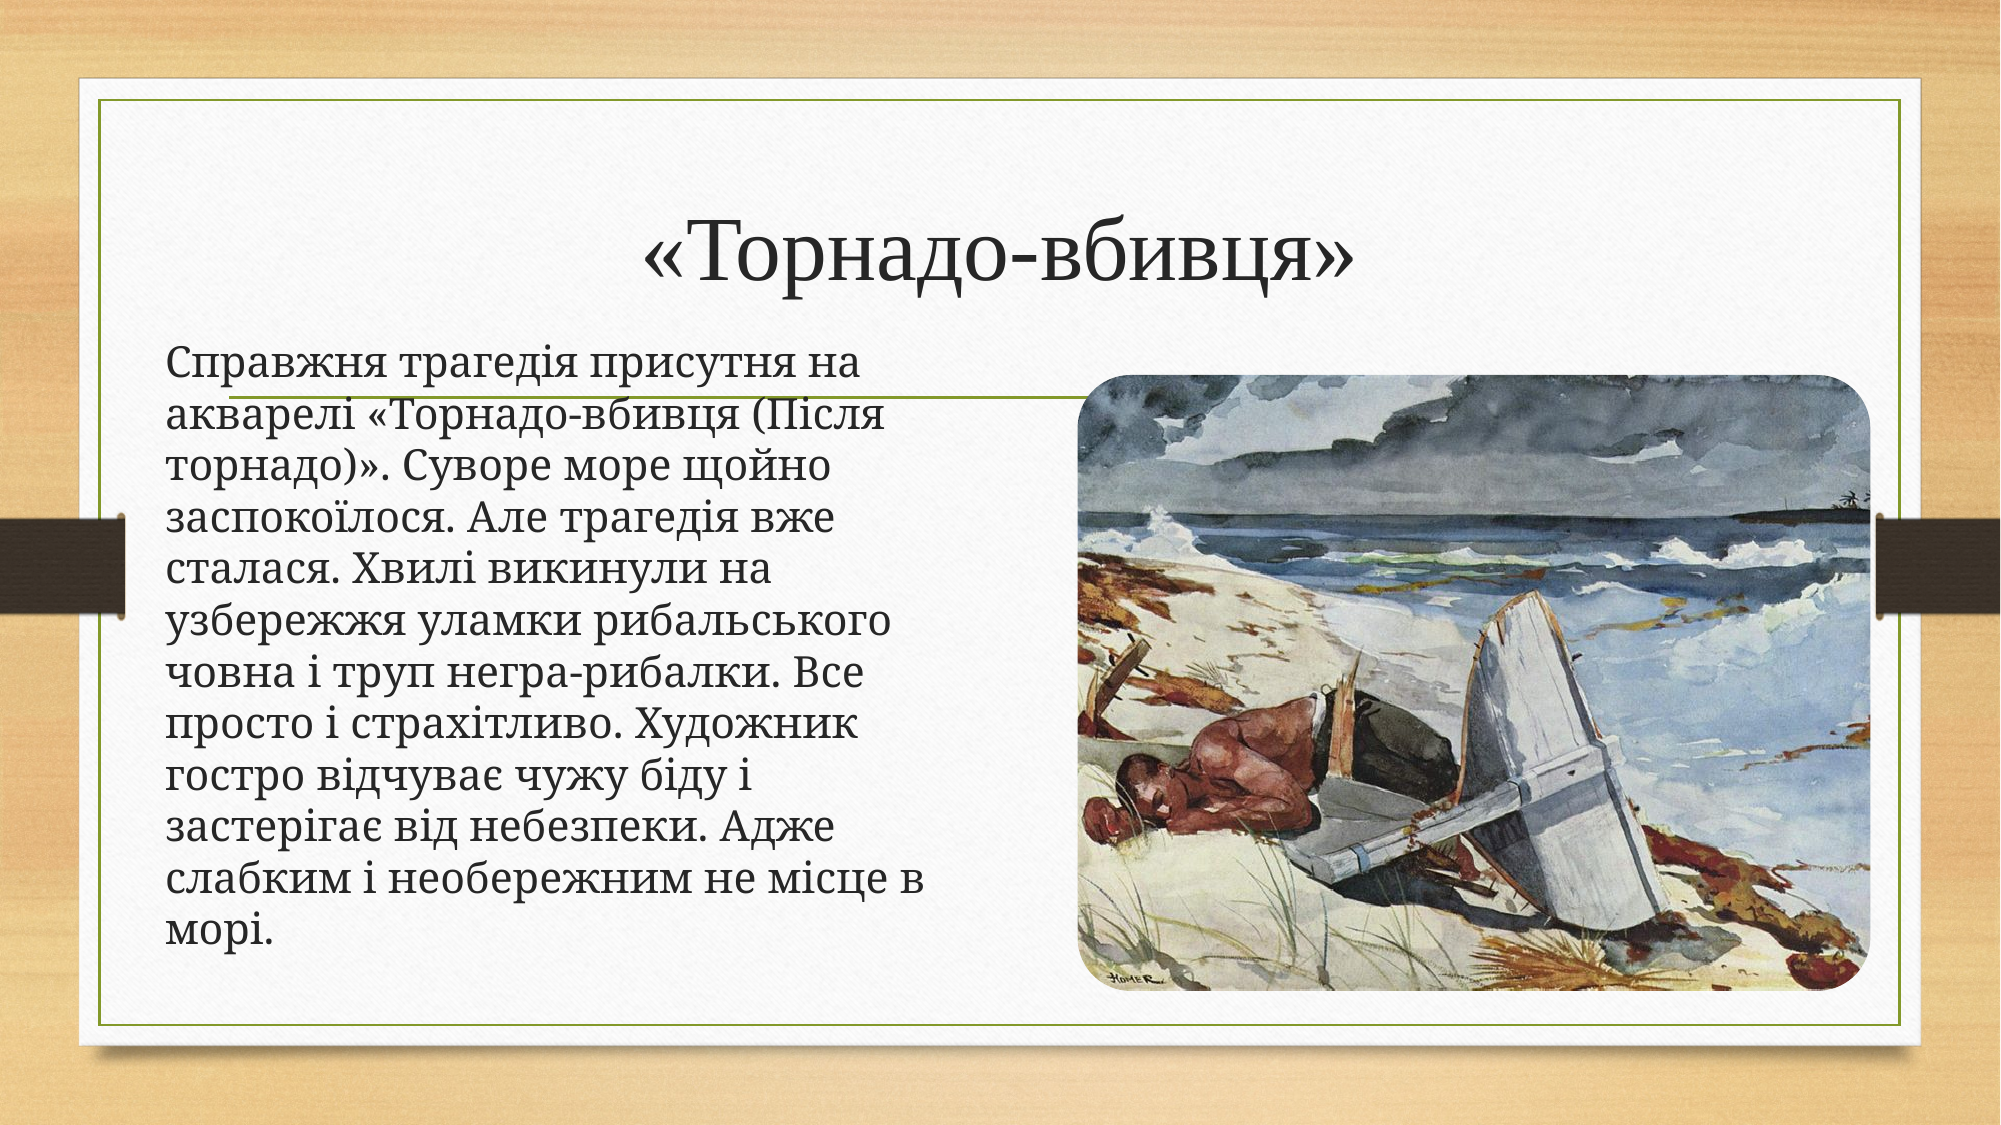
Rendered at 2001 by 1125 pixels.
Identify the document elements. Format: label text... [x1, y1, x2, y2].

title «Торнадо-вбивця» [212, 161, 1788, 328]
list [1077, 374, 1871, 992]
picture [0, 0, 2001, 1125]
list Справжня трагедія присутня на акварелі «Торнадо-вбивця (Після торнадо)». Суворе море щойно заспокоїлося. Але трагедія вже сталася. Хвилі викинули на узбережжя уламки рибальського човна і труп негра-рибалки. Все просто і страхітливо. Художник гостро відчуває чужу біду і застерігає від небезпеки. Адже слабким і необережним не місце в морі. [150, 327, 987, 963]
